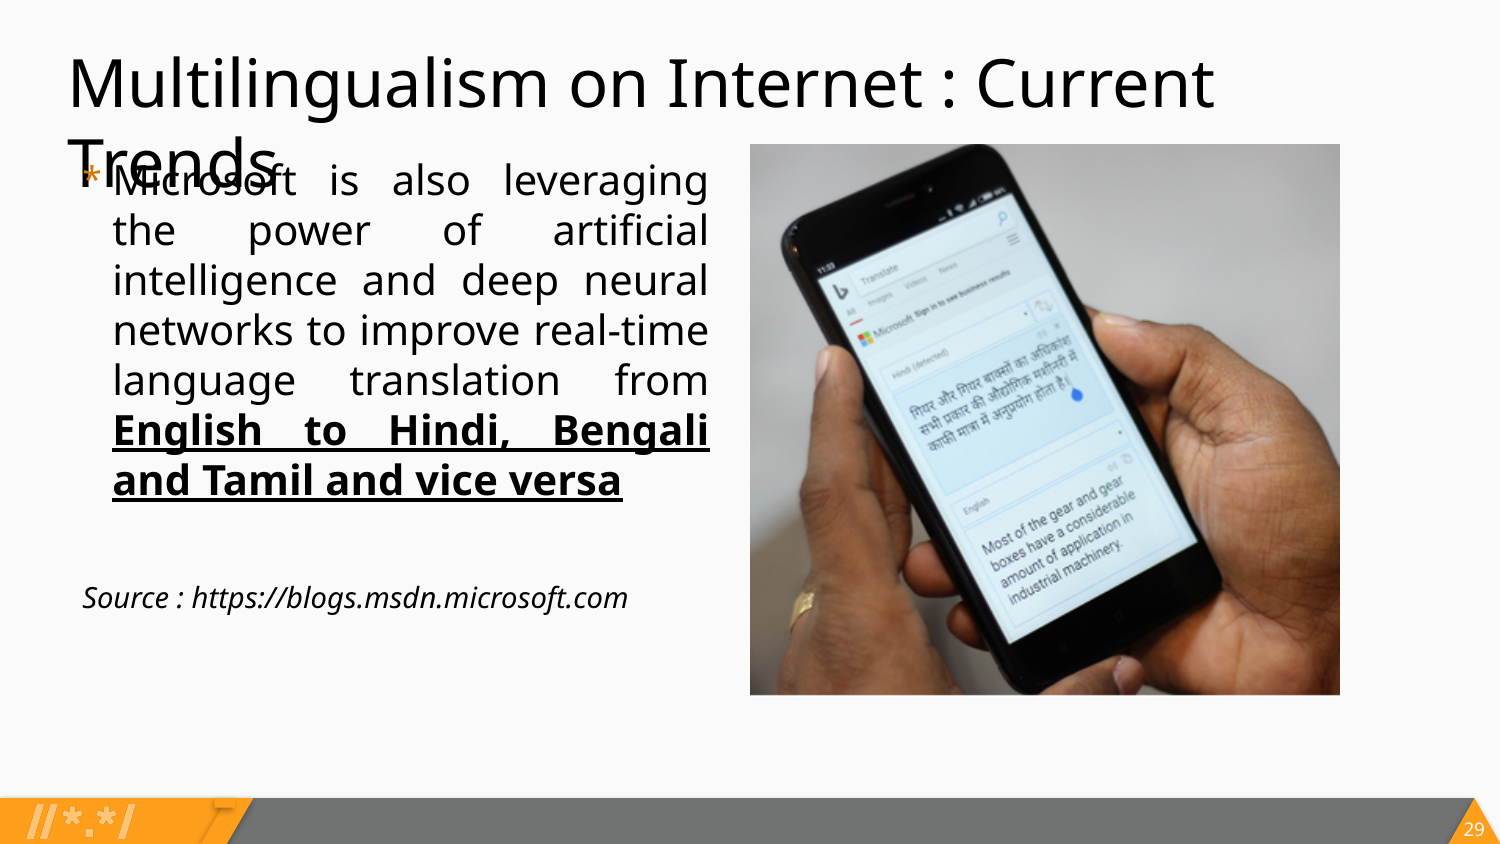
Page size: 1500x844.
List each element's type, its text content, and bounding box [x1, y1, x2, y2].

picture [749, 144, 1340, 697]
title Multilingualism on Internet : Current Trends [52, 33, 1439, 175]
list Microsoft is also leveraging the power of artificial intelligence and deep neural networks to improve real-time language translation from English to Hindi, Bengali and Tamil and vice versa Source : https://blogs.msdn.microsoft.com [52, 146, 725, 698]
